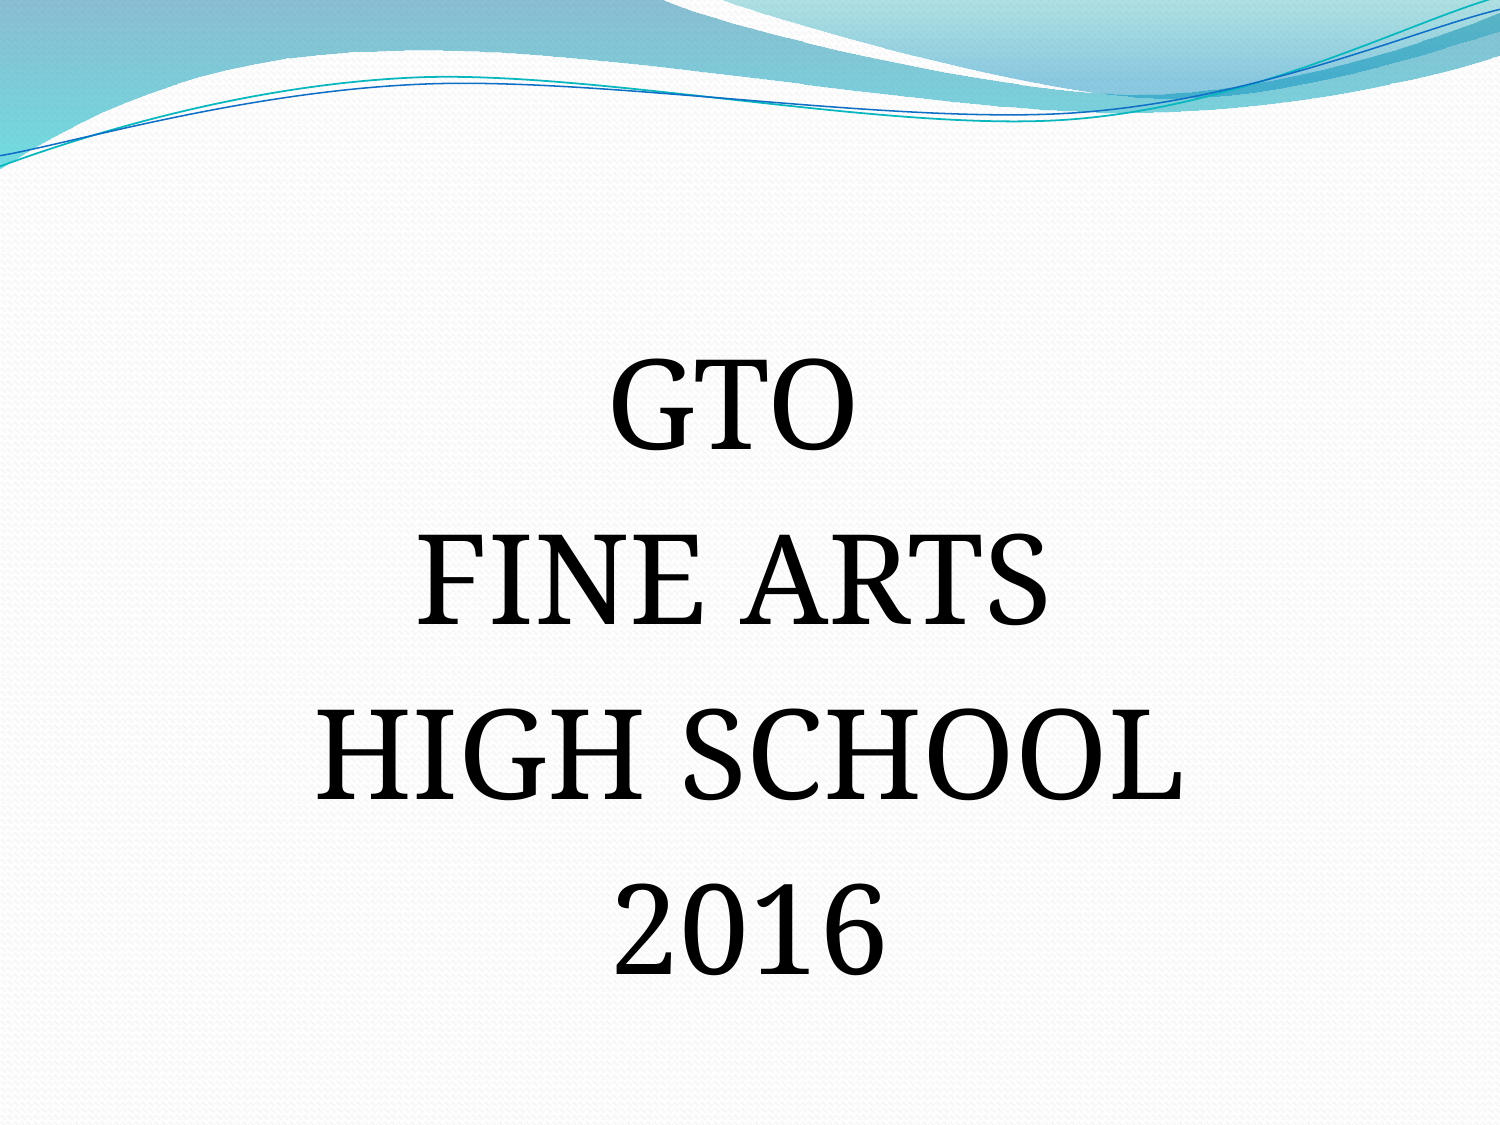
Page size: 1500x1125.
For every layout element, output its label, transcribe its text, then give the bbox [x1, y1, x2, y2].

list GTO FINE ARTS HIGH SCHOOL 2016 [75, 317, 1425, 1038]
